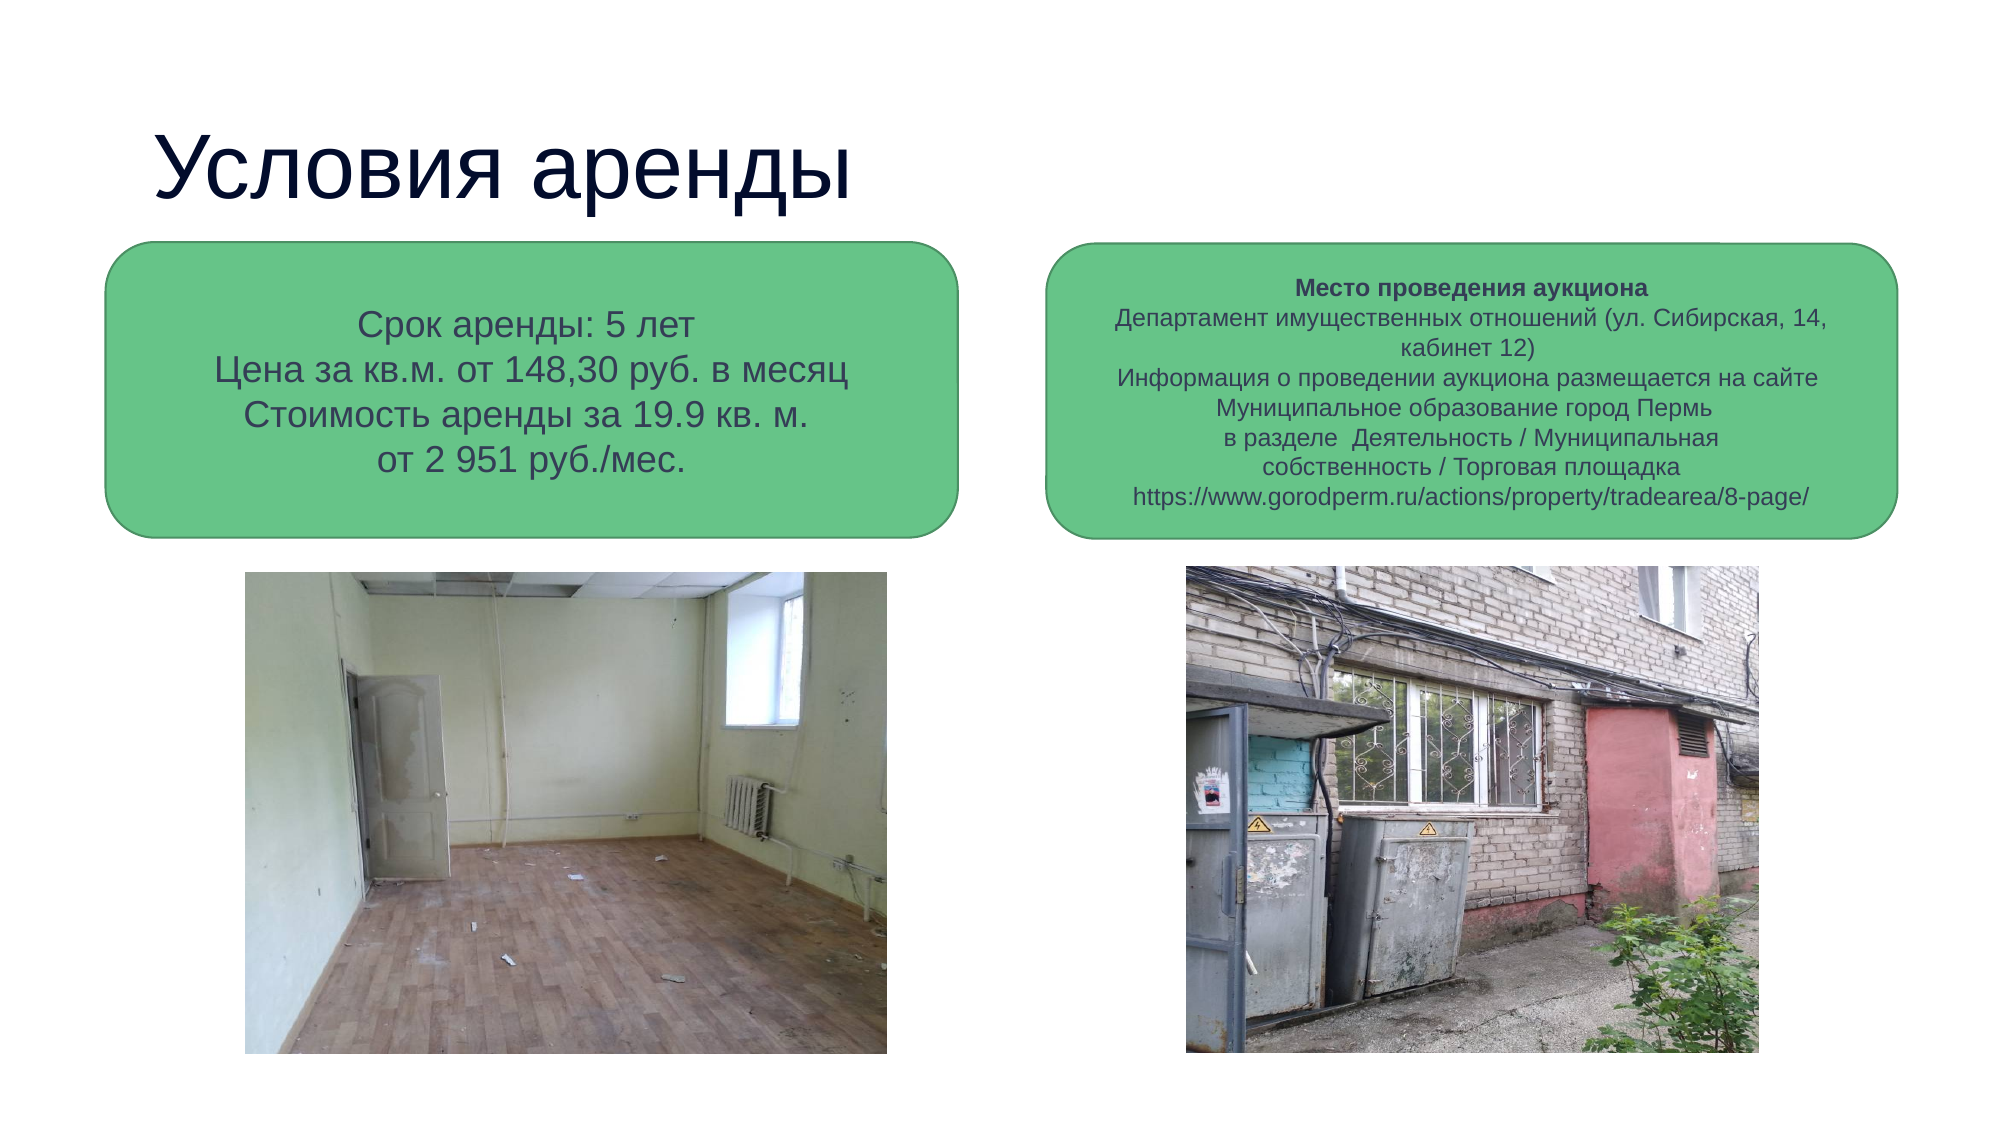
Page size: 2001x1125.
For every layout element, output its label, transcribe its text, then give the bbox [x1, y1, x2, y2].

text_box Место проведения аукциона Департамент имущественных отношений (ул. Сибирская, 14, кабинет 12) Информация о проведении аукциона размещается на сайте Муниципальное образование город Пермь в разделе Деятельность / Муниципальная собственность / Торговая площадка https://www.gorodperm.ru/actions/property/tradearea/8-page/ [1045, 242, 1899, 540]
picture [1186, 566, 1759, 1053]
title Условия аренды [137, 59, 1863, 278]
text_box Срок аренды: 5 лет Цена за кв.м. от 148,30 руб. в месяц Стоимость аренды за 19.9 кв. м. от 2 951 руб./мес. [104, 241, 959, 539]
picture [245, 572, 887, 1054]
